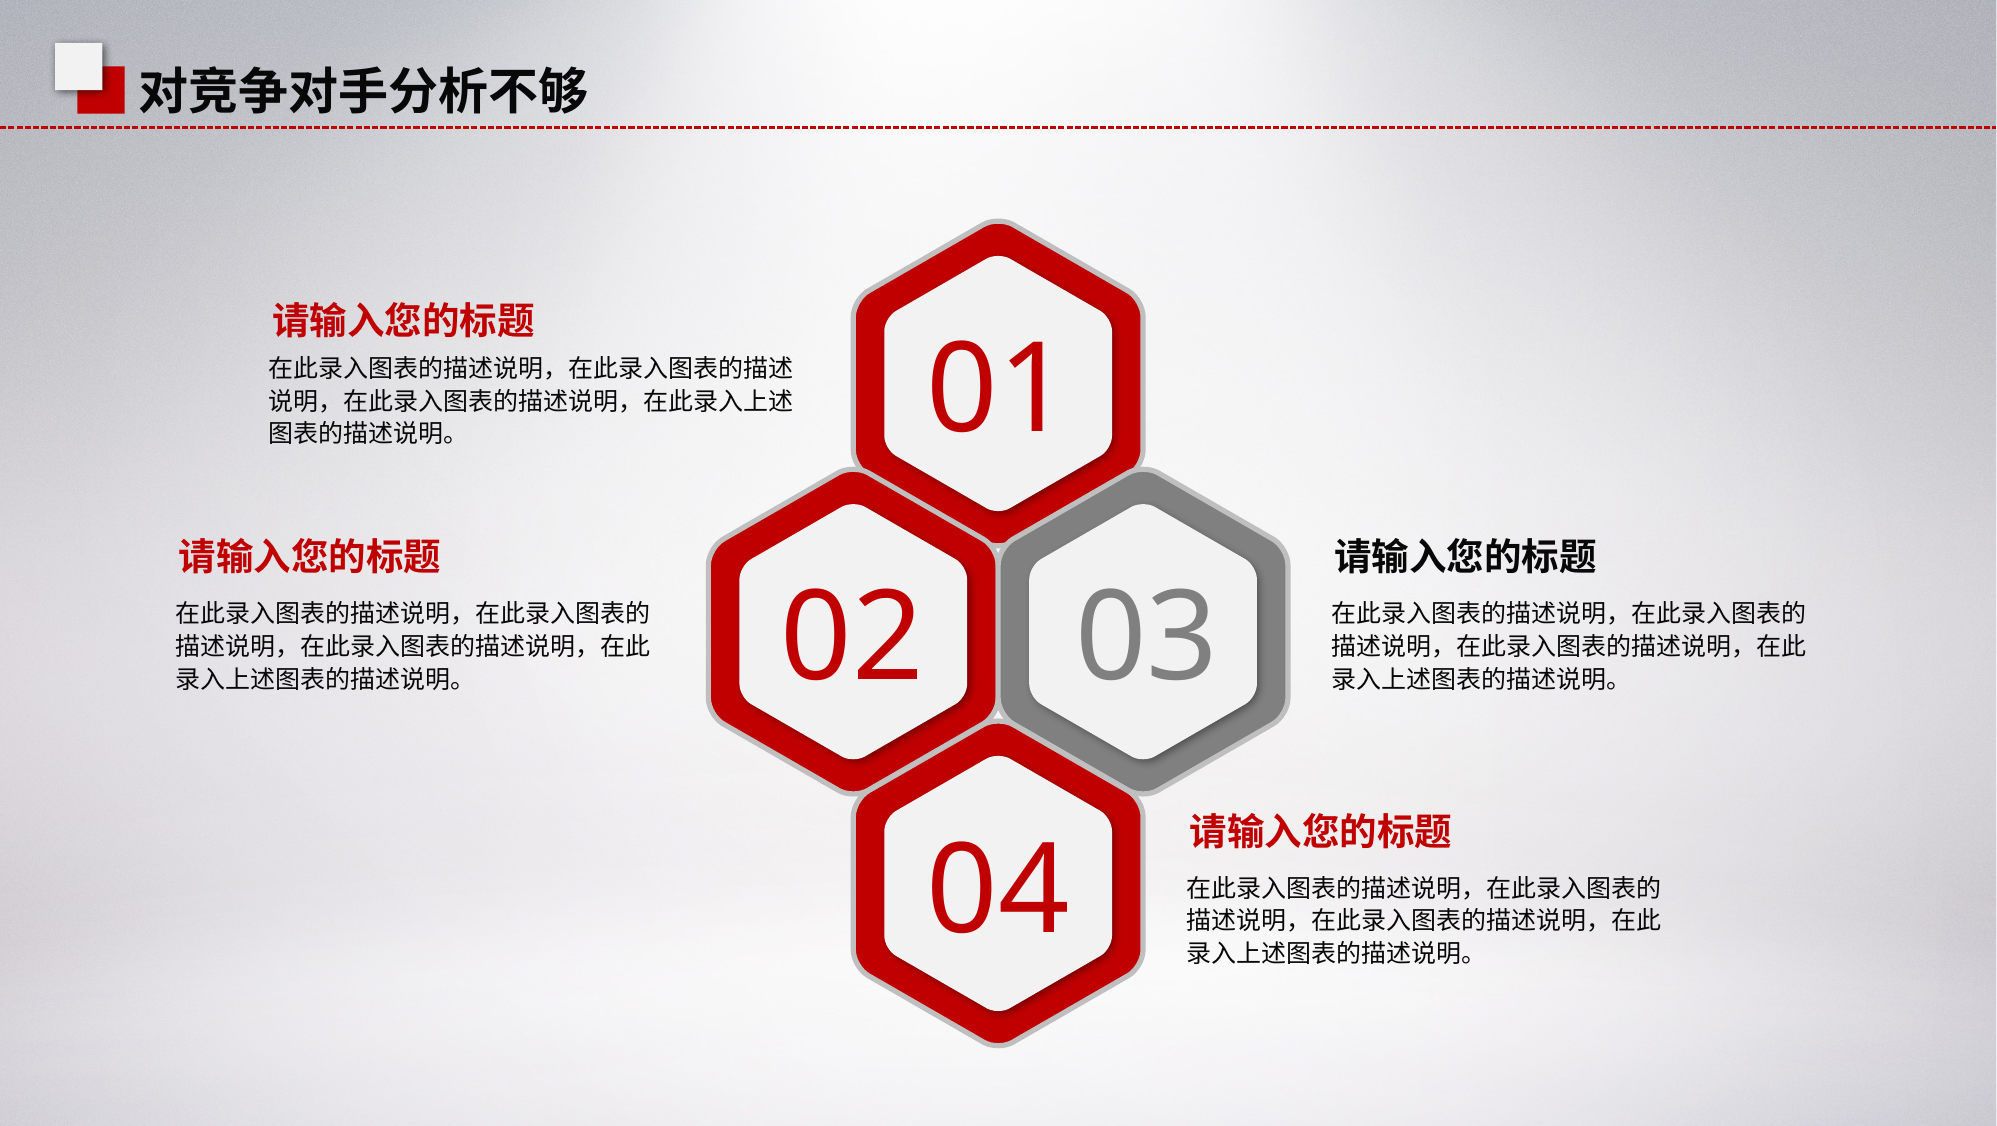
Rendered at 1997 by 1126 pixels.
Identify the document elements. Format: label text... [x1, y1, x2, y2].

text_box 请输入您的标题 [257, 289, 550, 341]
text_box 请输入您的标题 [163, 525, 457, 586]
picture [0, 0, 1997, 127]
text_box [55, 42, 125, 114]
text_box 请输入您的标题 [1319, 525, 1612, 586]
picture [0, 128, 1997, 1126]
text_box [853, 219, 1144, 466]
text_box 对竞争对手分析不够 [123, 51, 604, 126]
text_box 在此录入图表的描述说明，在此录入图表的描述说明，在此录入图表的描述说明，在此录入上述图表的描述说明。 [253, 341, 833, 456]
text_box 在此录入图表的描述说明，在此录入图表的描述说明，在此录入图表的描述说明，在此录入上述图表的描述说明。 [1171, 861, 1691, 976]
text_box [708, 467, 996, 796]
text_box 请输入您的标题 [1174, 800, 1468, 861]
text_box 在此录入图表的描述说明，在此录入图表的描述说明，在此录入图表的描述说明，在此录入上述图表的描述说明。 [160, 587, 680, 701]
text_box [997, 467, 1289, 796]
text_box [853, 719, 1144, 1048]
text_box 在此录入图表的描述说明，在此录入图表的描述说明，在此录入图表的描述说明，在此录入上述图表的描述说明。 [1316, 587, 1835, 701]
